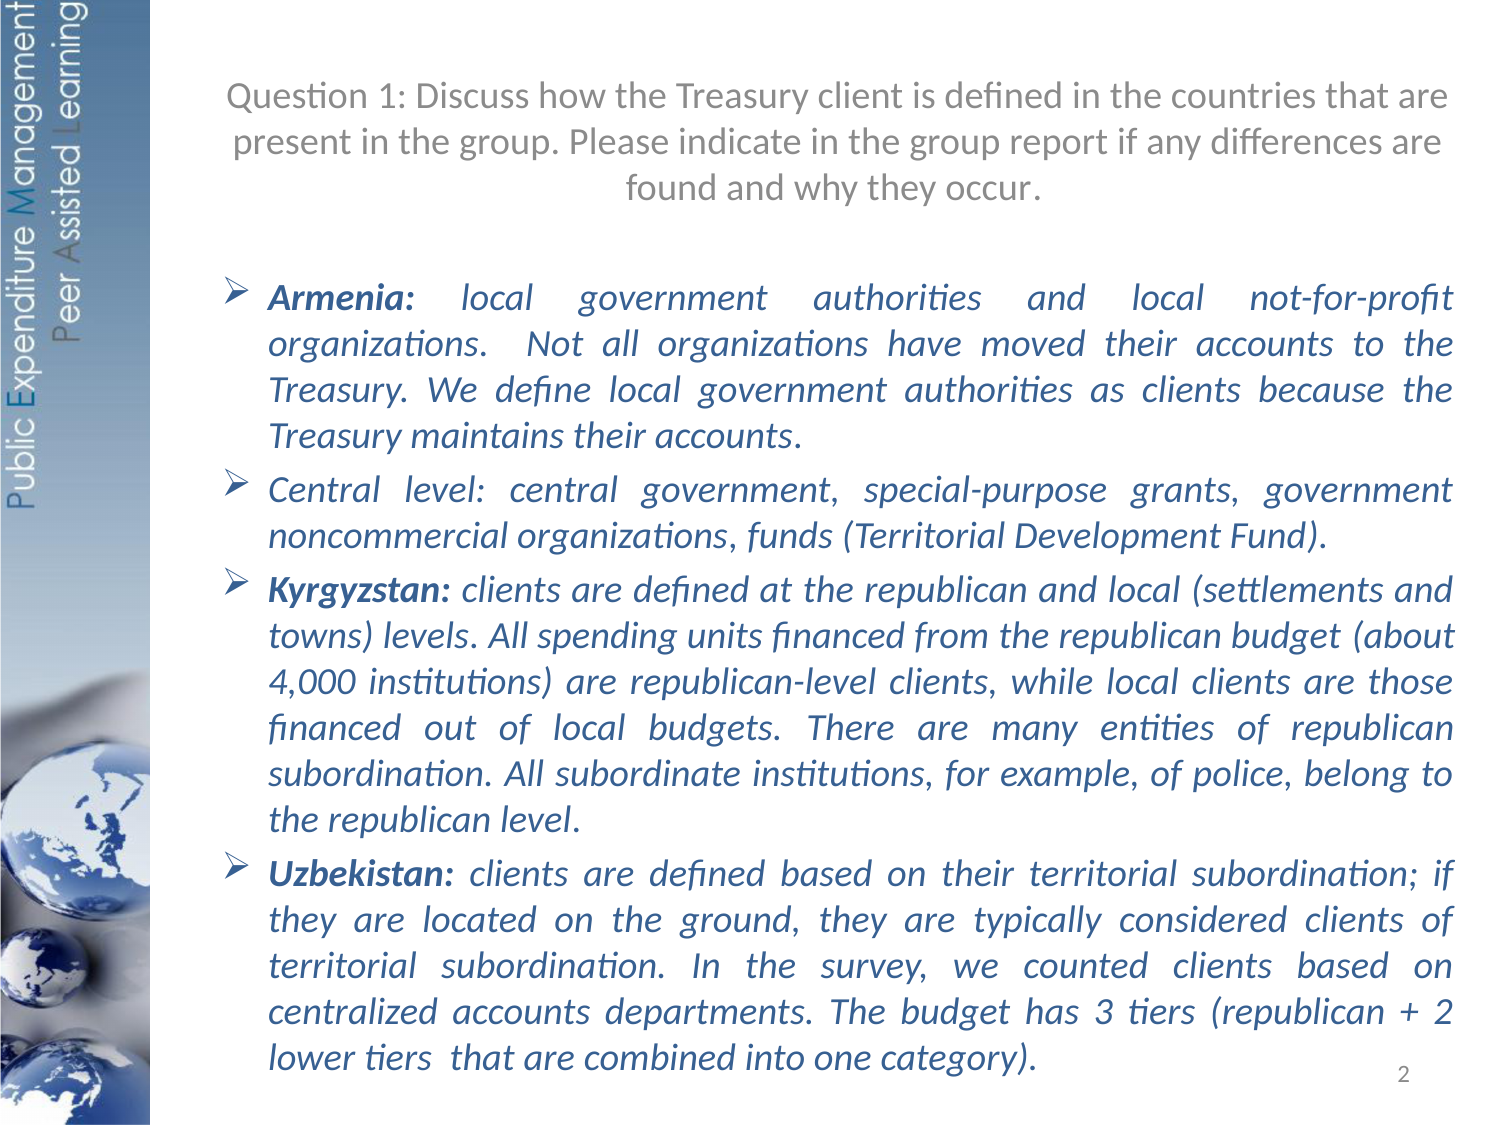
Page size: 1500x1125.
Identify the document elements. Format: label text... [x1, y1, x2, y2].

slide_number 2 [1074, 1042, 1425, 1103]
picture [0, 487, 638, 638]
subtitle Question 1: Discuss how the Treasury client is defined in the countries that are present in the group. Please indicate in the group report if any differences are found and why they occur. Armenia: local government authorities and local not-for-profit organizations. Not all organizations have moved their accounts to the Treasury. We define local government authorities as clients because the Treasury maintains their accounts. Central level: central government, special-purpose grants, government noncommercial organizations, funds (Territorial Development Fund). Kyrgyzstan: clients are defined at the republican and local (settlements and towns) levels. All spending units financed from the republican budget (about 4,000 institutions) are republican-level clients, while local clients are those financed out of local budgets. There are many entities of republican subordination. All subordinate institutions, for example, of police, belong to the republican level. Uzbekistan: clients are defined based on their territorial subordination; if they are located on the ground, they are typically considered clients of territorial subordination. In the survey, we counted clients based on centralized accounts departments. The budget has 3 tiers (republican + 2 lower tiers that are combined into one category). [206, 62, 1471, 1103]
